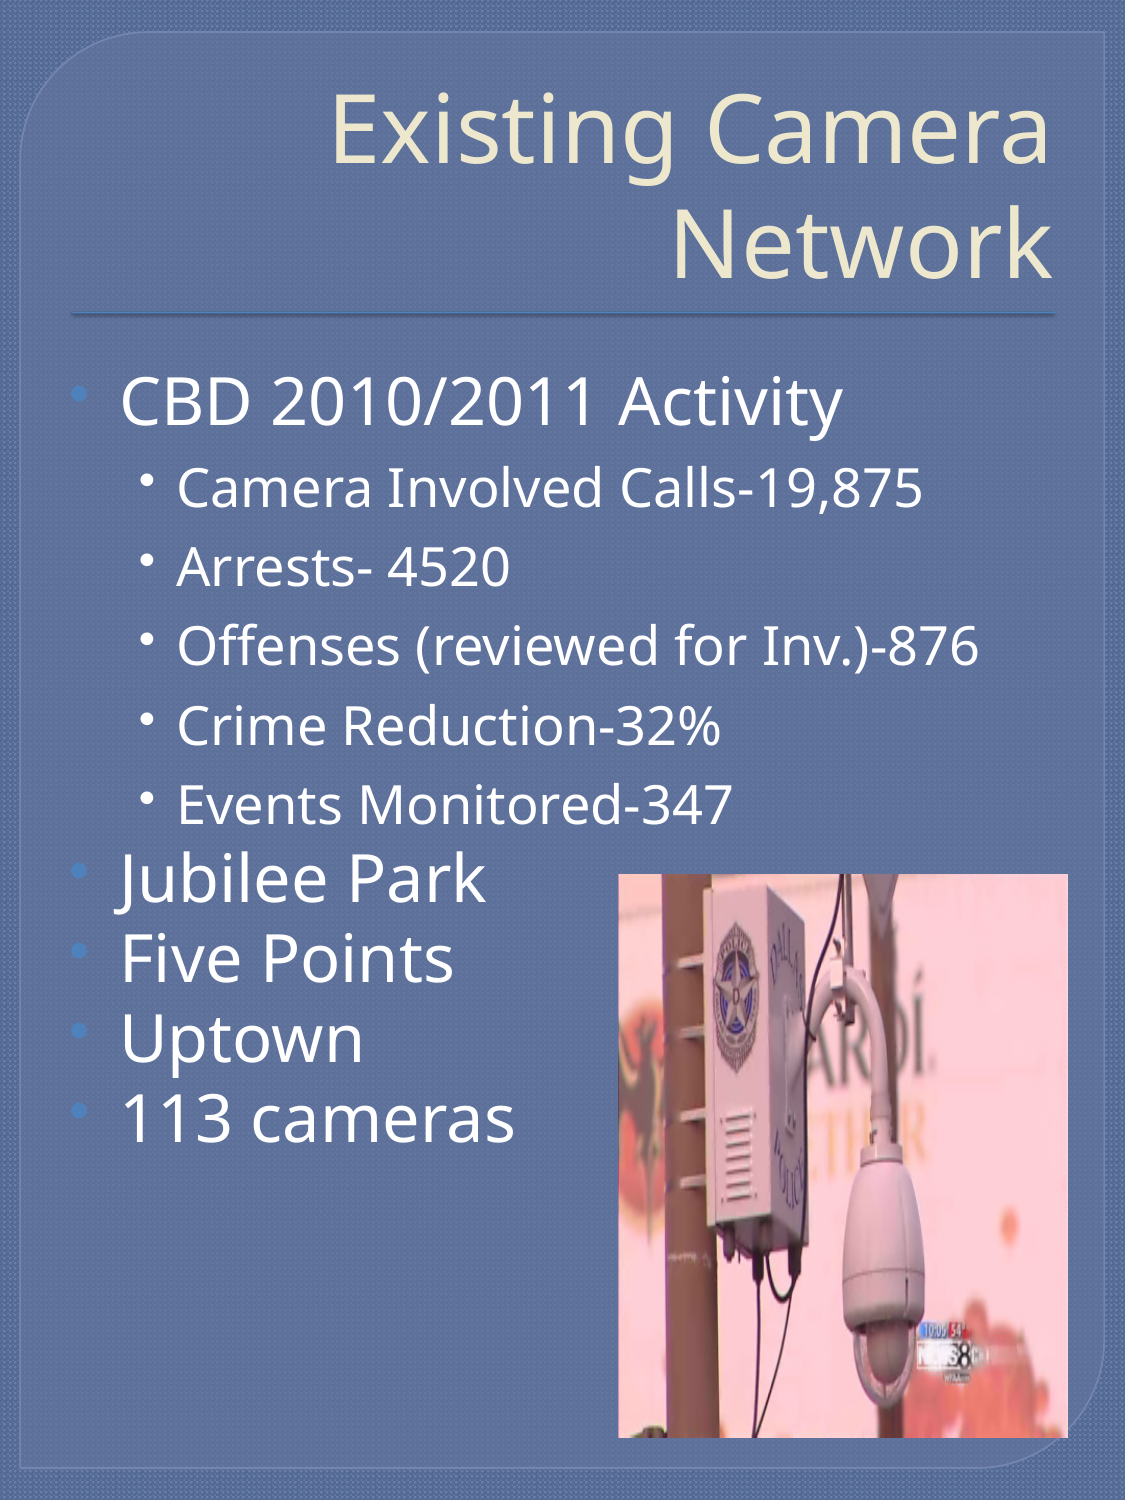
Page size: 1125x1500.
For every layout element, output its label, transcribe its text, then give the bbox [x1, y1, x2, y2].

picture [618, 874, 1068, 1438]
list CBD 2010/2011 Activity Camera Involved Calls-19,875 Arrests- 4520 Offenses (reviewed for Inv.)-876 Crime Reduction-32% Events Monitored-347 Jubilee Park Five Points Uptown 113 cameras [56, 360, 1069, 1350]
title Existing Camera Network [56, 55, 1069, 306]
